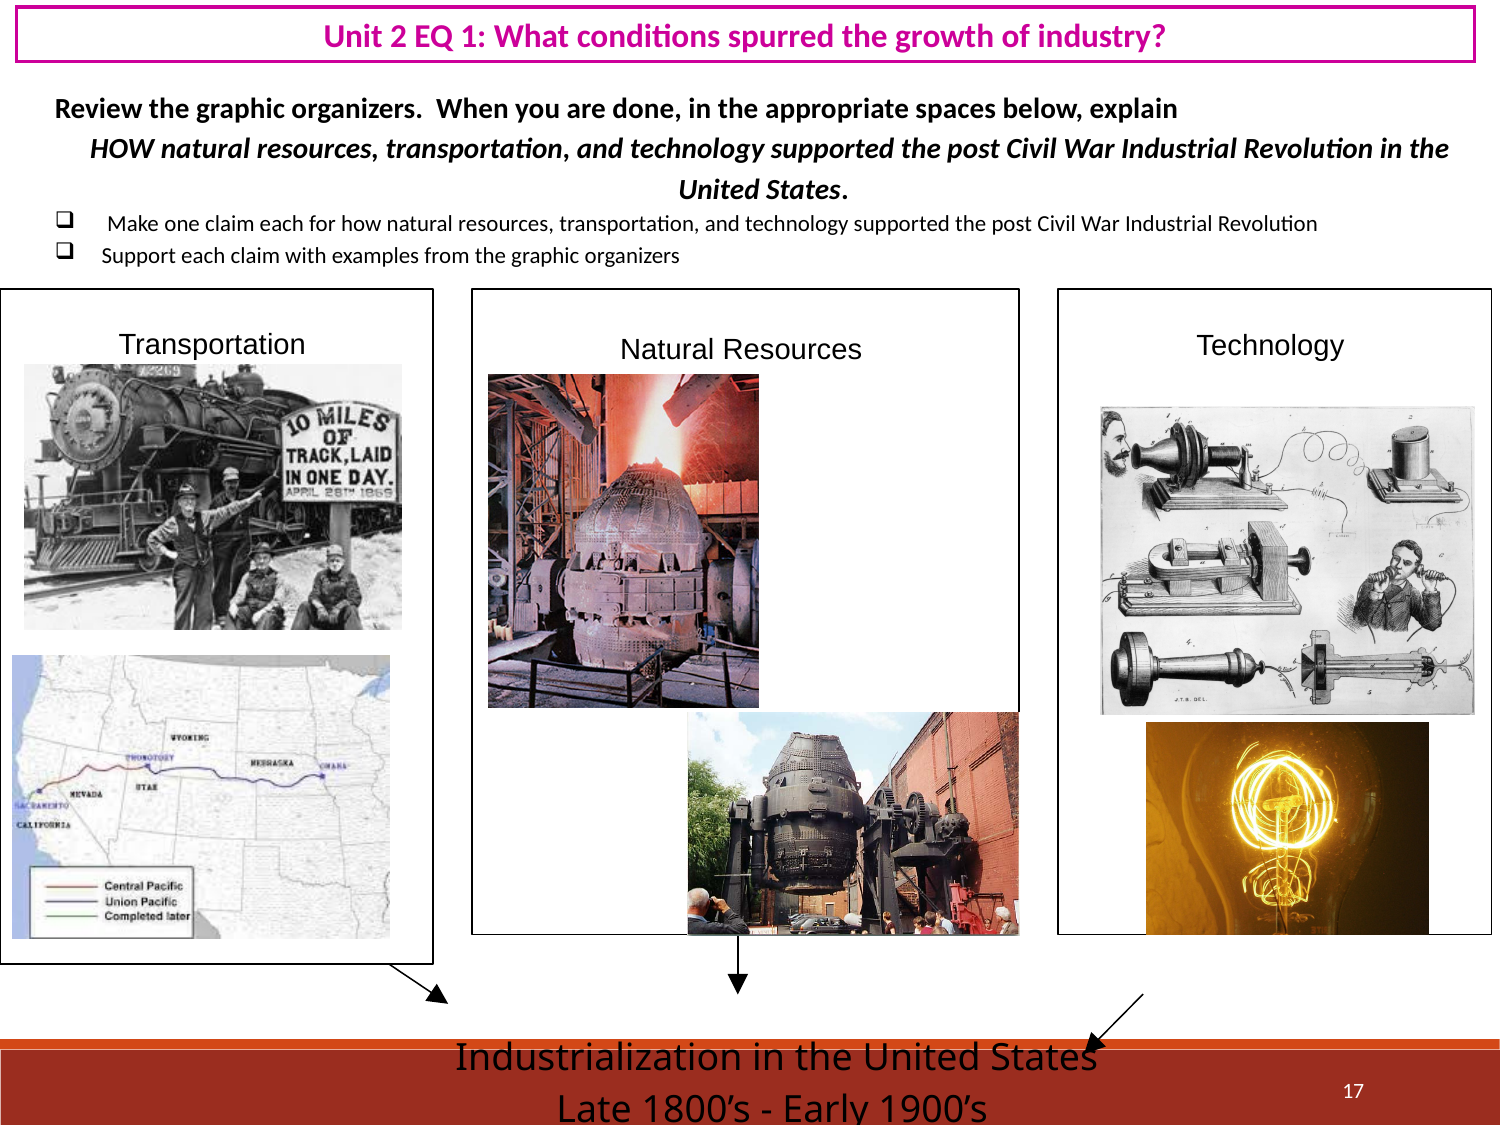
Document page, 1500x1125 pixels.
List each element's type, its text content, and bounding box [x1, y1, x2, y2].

text_box Unit 2 EQ 1: What conditions spurred the growth of industry? [16, 6, 1475, 62]
picture [487, 373, 760, 708]
picture [1146, 722, 1430, 936]
text_box Review the graphic organizers. When you are done, in the appropriate spaces below, explain HOW natural resources, transportation, and technology supported the post Civil War Industrial Revolution in the United States. Make one claim each for how natural resources, transportation, and technology supported the post Civil War Industrial Revolution Support each claim with examples from the graphic organizers [40, 77, 1500, 276]
picture [686, 711, 1020, 937]
picture [1099, 406, 1476, 716]
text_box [0, 288, 1492, 1125]
picture [24, 363, 402, 631]
picture [12, 654, 390, 940]
